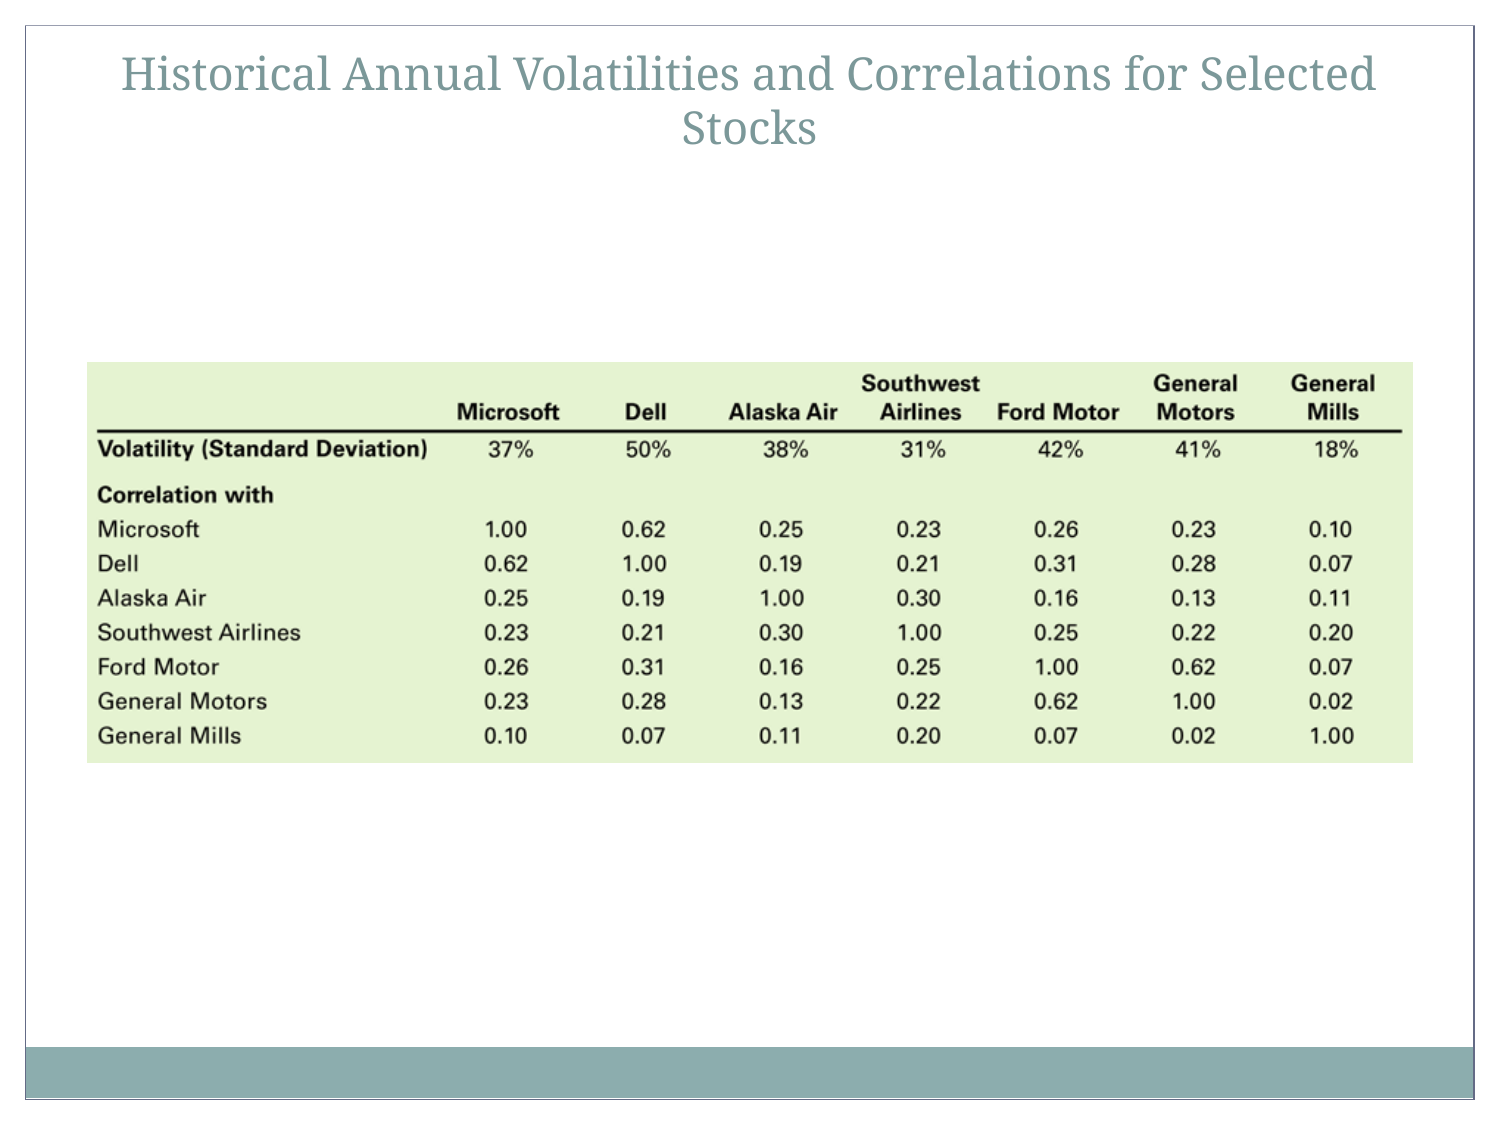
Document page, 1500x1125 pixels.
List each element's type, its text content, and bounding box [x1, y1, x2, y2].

title Historical Annual Volatilities and Correlations for Selected Stocks [49, 37, 1450, 162]
picture [87, 362, 1413, 763]
